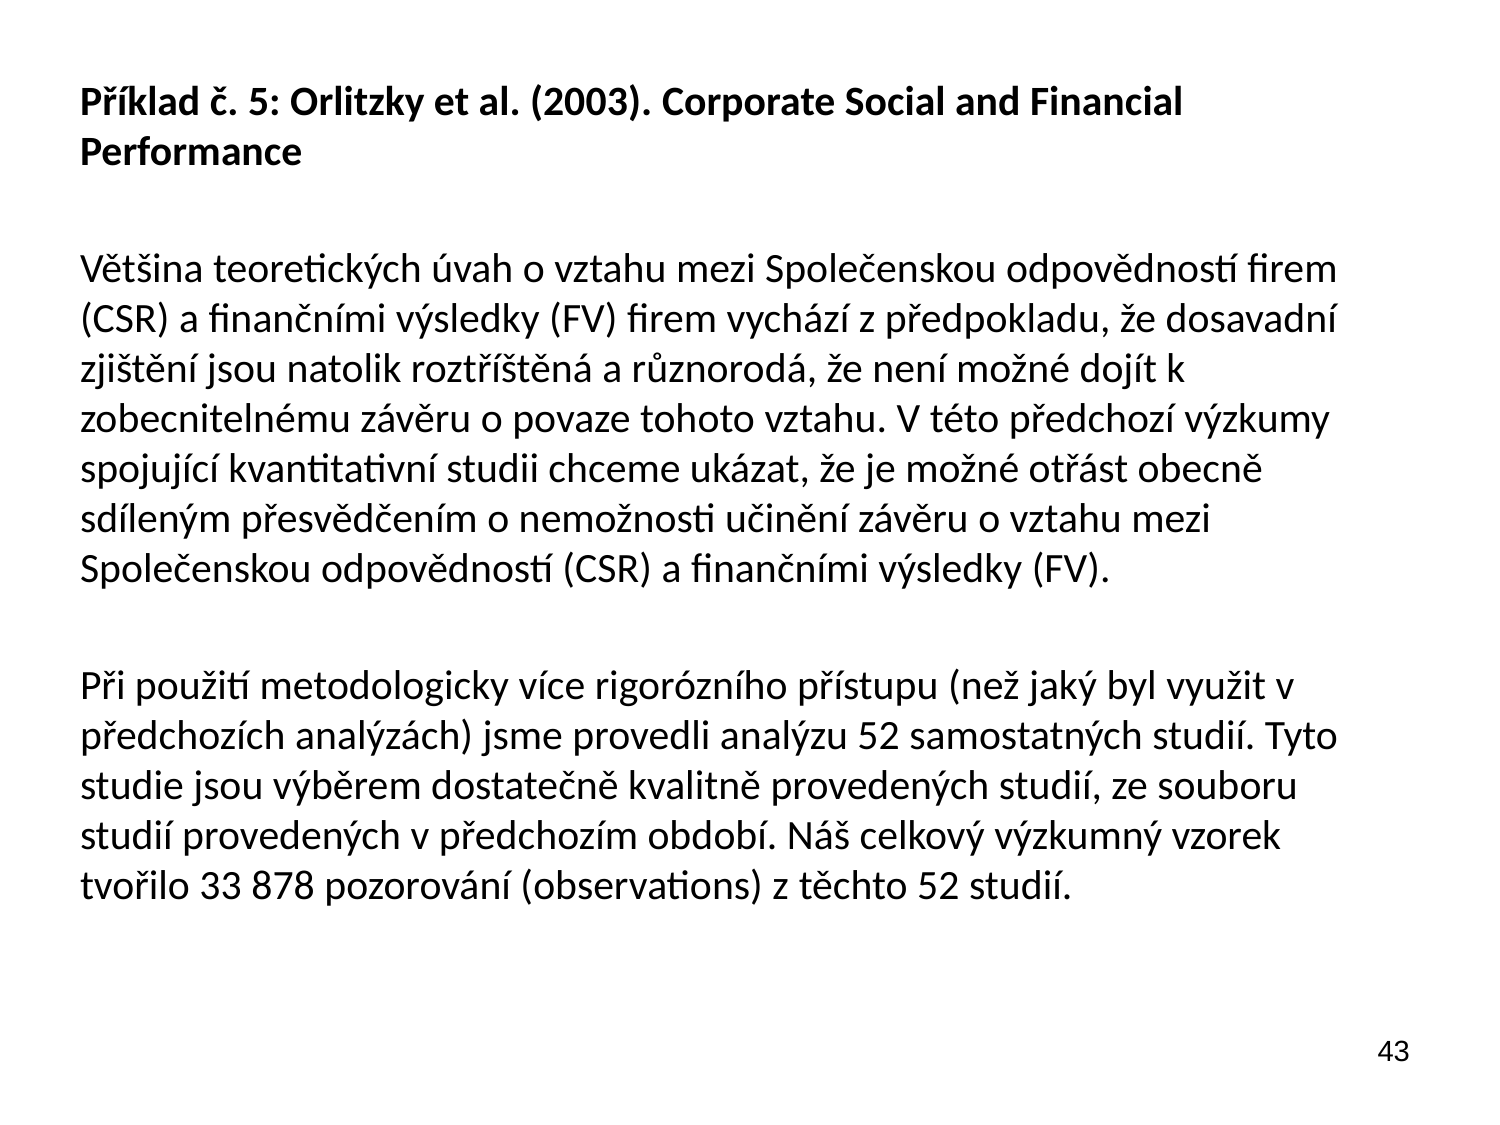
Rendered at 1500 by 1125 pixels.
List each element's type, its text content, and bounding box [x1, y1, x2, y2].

list Příklad č. 5: Orlitzky et al. (2003). Corporate Social and Financial Performance Většina teoretických úvah o vztahu mezi Společenskou odpovědností firem (CSR) a finančními výsledky (FV) firem vychází z předpokladu, že dosavadní zjištění jsou natolik roztříštěná a různorodá, že není možné dojít k zobecnitelnému závěru o povaze tohoto vztahu. V této předchozí výzkumy spojující kvantitativní studii chceme ukázat, že je možné otřást obecně sdíleným přesvědčením o nemožnosti učinění závěru o vztahu mezi Společenskou odpovědností (CSR) a finančními výsledky (FV). Při použití metodologicky více rigorózního přístupu (než jaký byl využit v předchozích analýzách) jsme provedli analýzu 52 samostatných studií. Tyto studie jsou výběrem dostatečně kvalitně provedených studií, ze souboru studií provedených v předchozím období. Náš celkový výzkumný vzorek tvořilo 33 878 pozorování (observations) z těchto 52 studií. [64, 66, 1415, 1005]
slide_number 43 [1074, 1024, 1425, 1103]
